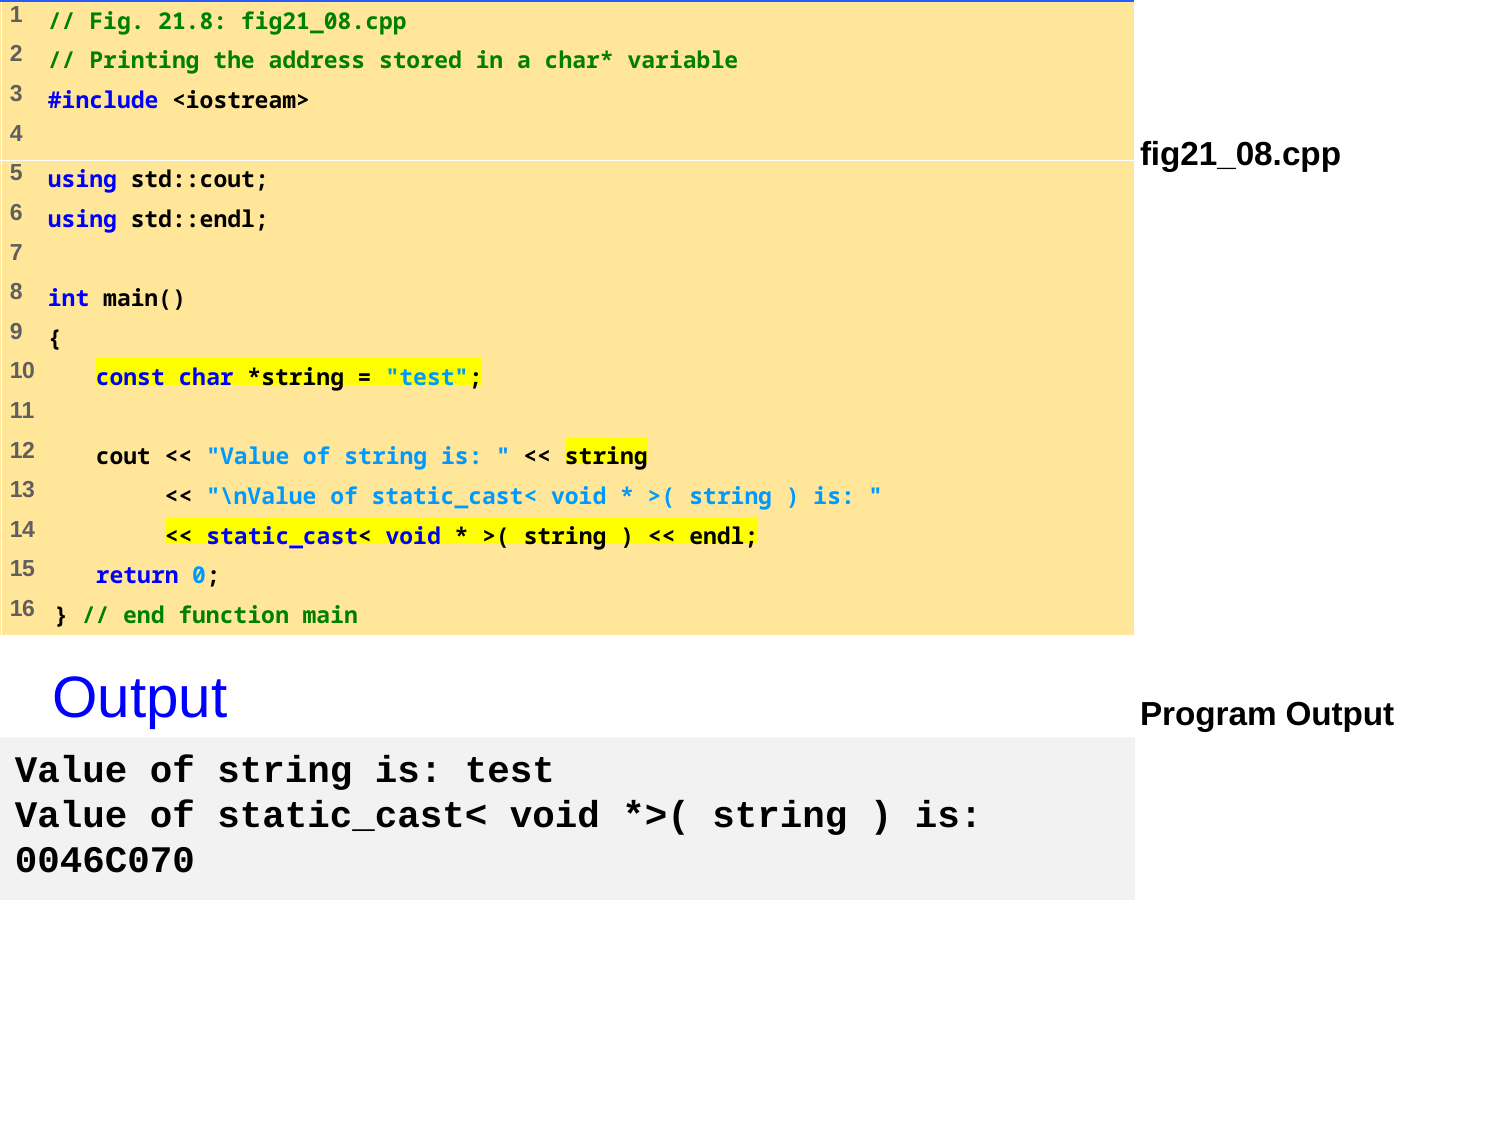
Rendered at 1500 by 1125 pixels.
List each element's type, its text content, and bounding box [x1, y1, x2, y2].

text_box Value of string is: test Value of static_cast< void *>( string ) is: 0046C070 [0, 737, 1136, 900]
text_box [0, 0, 1136, 676]
subtitle fig21_08.cpp Program Output [1125, 125, 1500, 1125]
text_box Output [37, 684, 245, 738]
